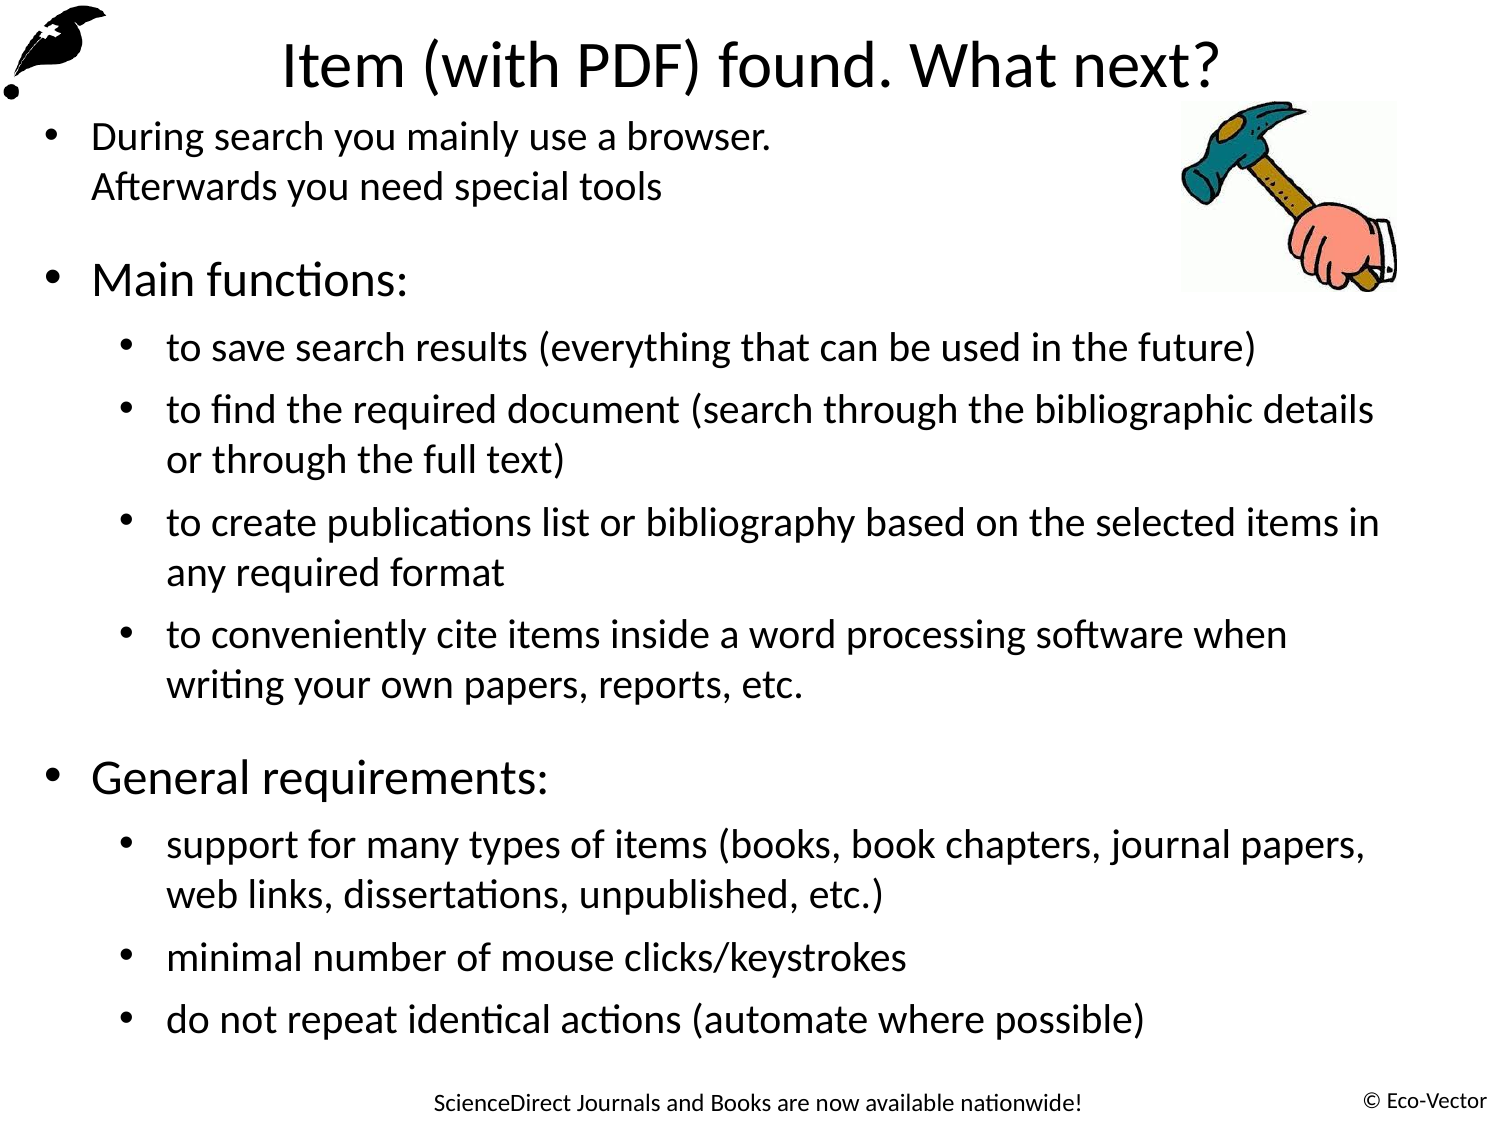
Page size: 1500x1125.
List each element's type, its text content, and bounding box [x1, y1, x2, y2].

text_box During search you mainly use a browser. Afterwards you need special tools Main functions: to save search results (everything that can be used in the future) to find the required document (search through the bibliographic details or through the full text) to create publications list or bibliography based on the selected items in any required format to conveniently cite items inside a word processing software when writing your own papers, reports, etc. General requirements: support for many types of items (books, book chapters, journal papers, web links, dissertations, unpublished, etc.) minimal number of mouse clicks/keystrokes do not repeat identical actions (automate where possible) [29, 101, 1424, 1050]
picture [0, 0, 115, 102]
title Item (with PDF) found. What next? [118, 7, 1427, 114]
text_box ScienceDirect Journals and Books are now available nationwide! [419, 1078, 1424, 1124]
text_box © Eco-Vector [1424, 1078, 1500, 1121]
picture [1181, 101, 1397, 292]
